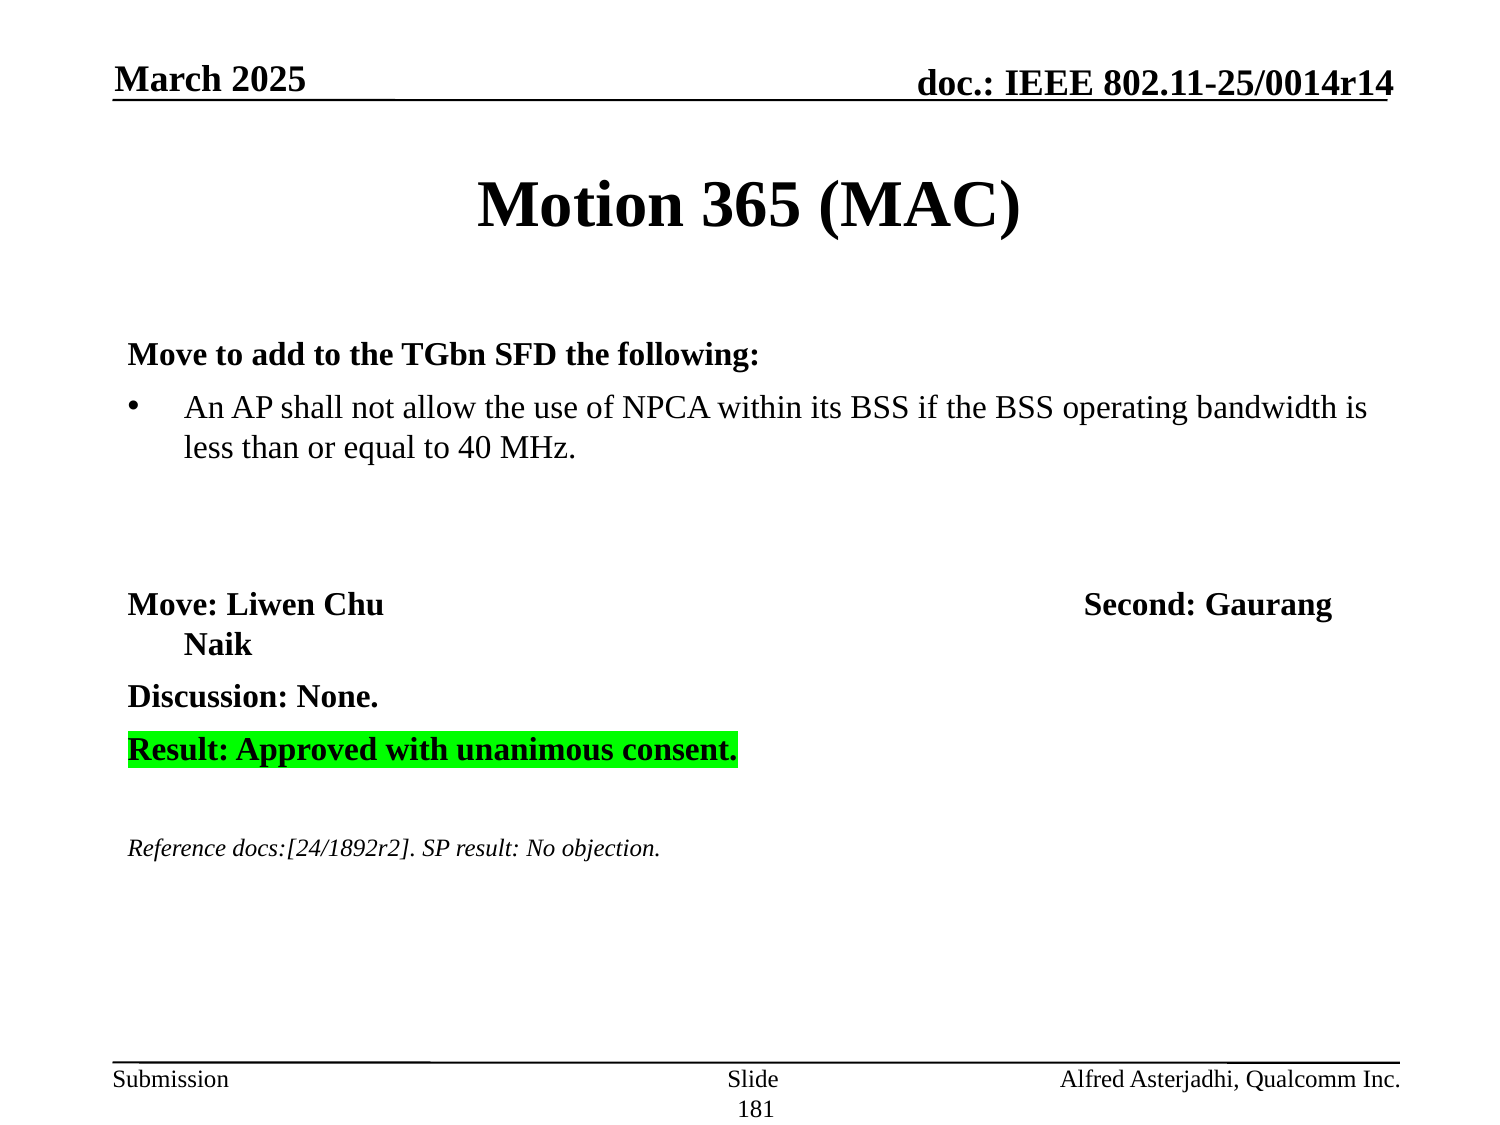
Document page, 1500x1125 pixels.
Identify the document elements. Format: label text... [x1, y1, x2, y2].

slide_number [114, 54, 423, 100]
list Move to add to the TGbn SFD the following: An AP shall not allow the use of NPCA within its BSS if the BSS operating bandwidth is less than or equal to 40 MHz. Move: Liwen Chu Second: Gaurang Naik Discussion: None. Result: Approved with unanimous consent. Reference docs:[24/1892r2]. SP result: No objection. [112, 324, 1388, 1063]
slide_number Slide 181 [712, 1061, 800, 1123]
footer Alfred Asterjadhi, Qualcomm Inc. [878, 1061, 1402, 1093]
title Motion 365 (MAC) [112, 112, 1388, 288]
